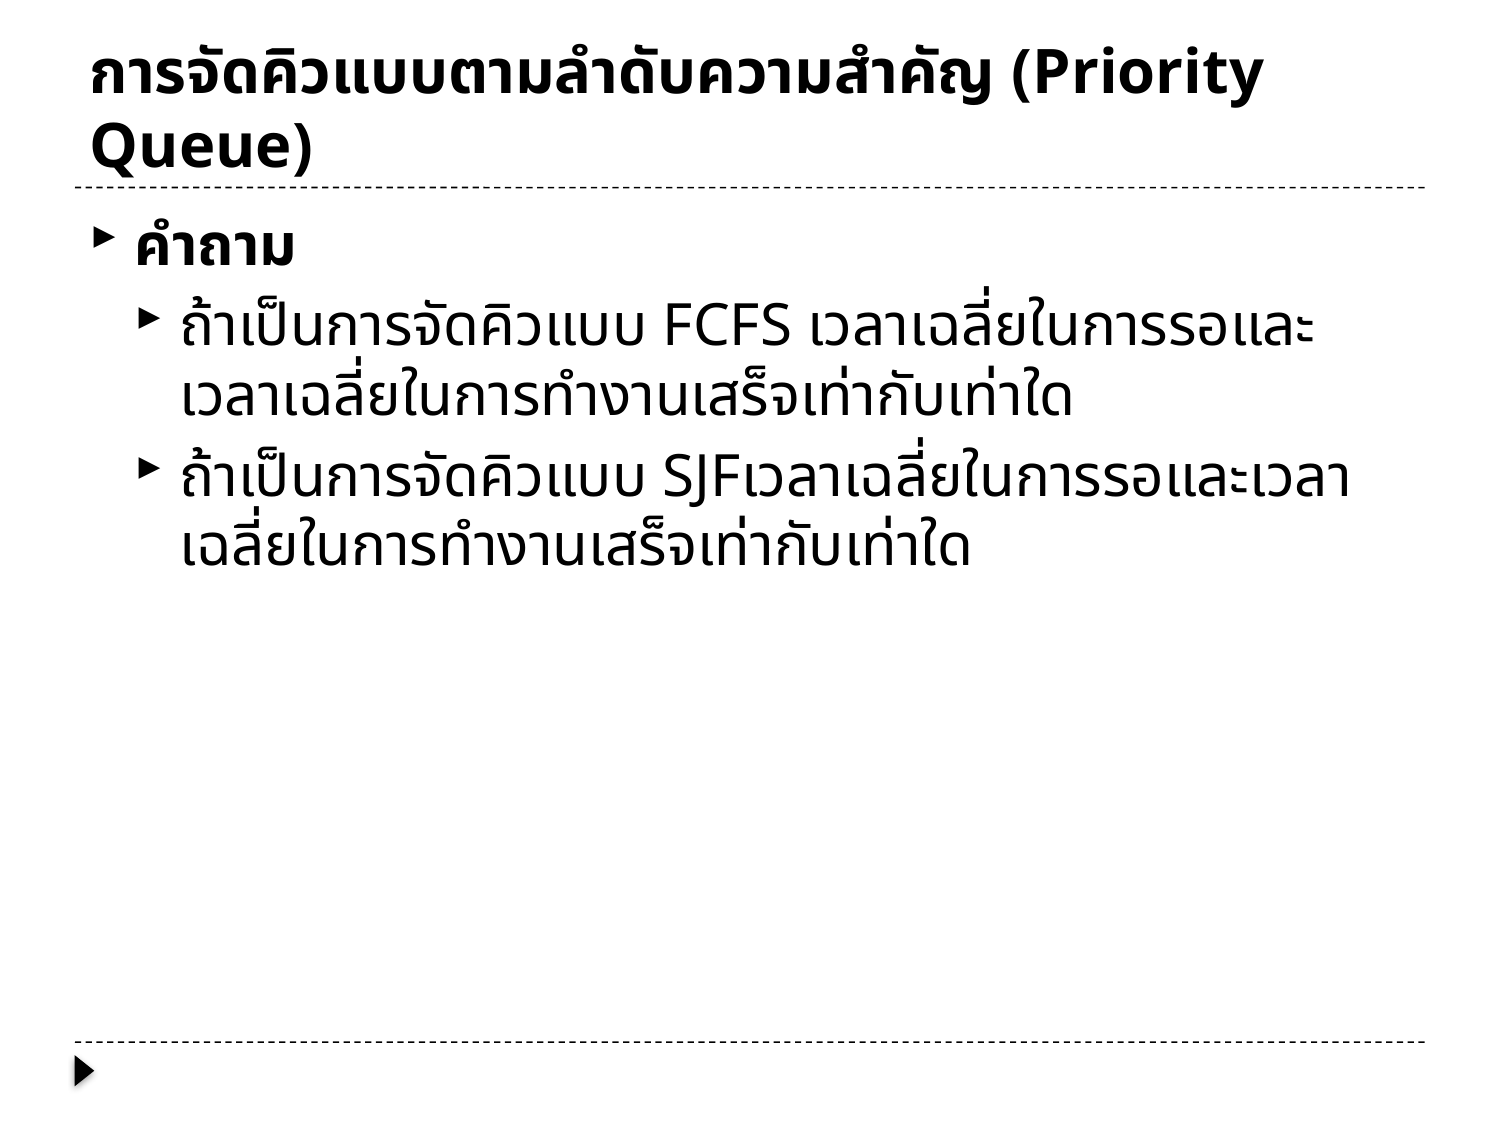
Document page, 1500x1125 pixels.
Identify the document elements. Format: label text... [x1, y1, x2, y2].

list คำถาม ถ้าเป็นการจัดคิวแบบ FCFS เวลาเฉลี่ยในการรอและเวลาเฉลี่ยในการทำงานเสร็จเท่ากับเท่าใด ถ้าเป็นการจัดคิวแบบ SJFเวลาเฉลี่ยในการรอและเวลาเฉลี่ยในการทำงานเสร็จเท่ากับเท่าใด [75, 200, 1425, 1010]
title การจัดคิวแบบตามลำดับความสำคัญ (Priority Queue) [75, 24, 1425, 188]
